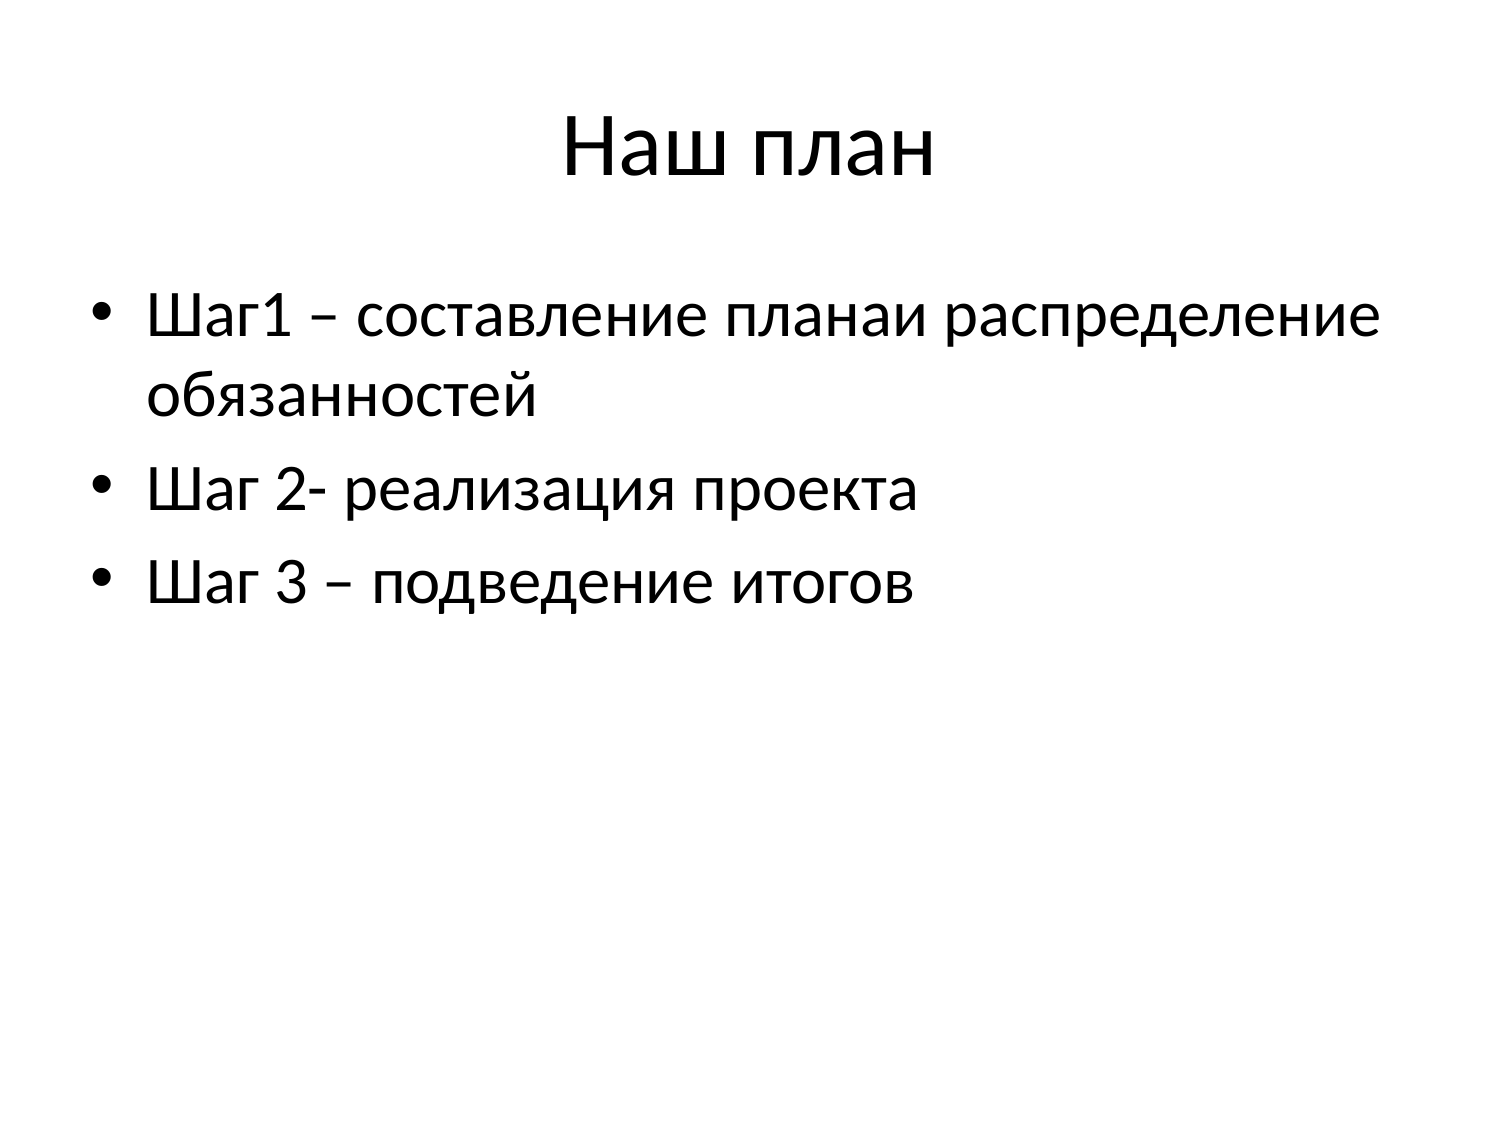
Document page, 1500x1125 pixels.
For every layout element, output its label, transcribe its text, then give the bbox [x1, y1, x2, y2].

list Шаг1 – составление планаи распределение обязанностей Шаг 2- реализация проекта Шаг 3 – подведение итогов [75, 262, 1425, 1005]
title Наш план [75, 45, 1425, 233]
